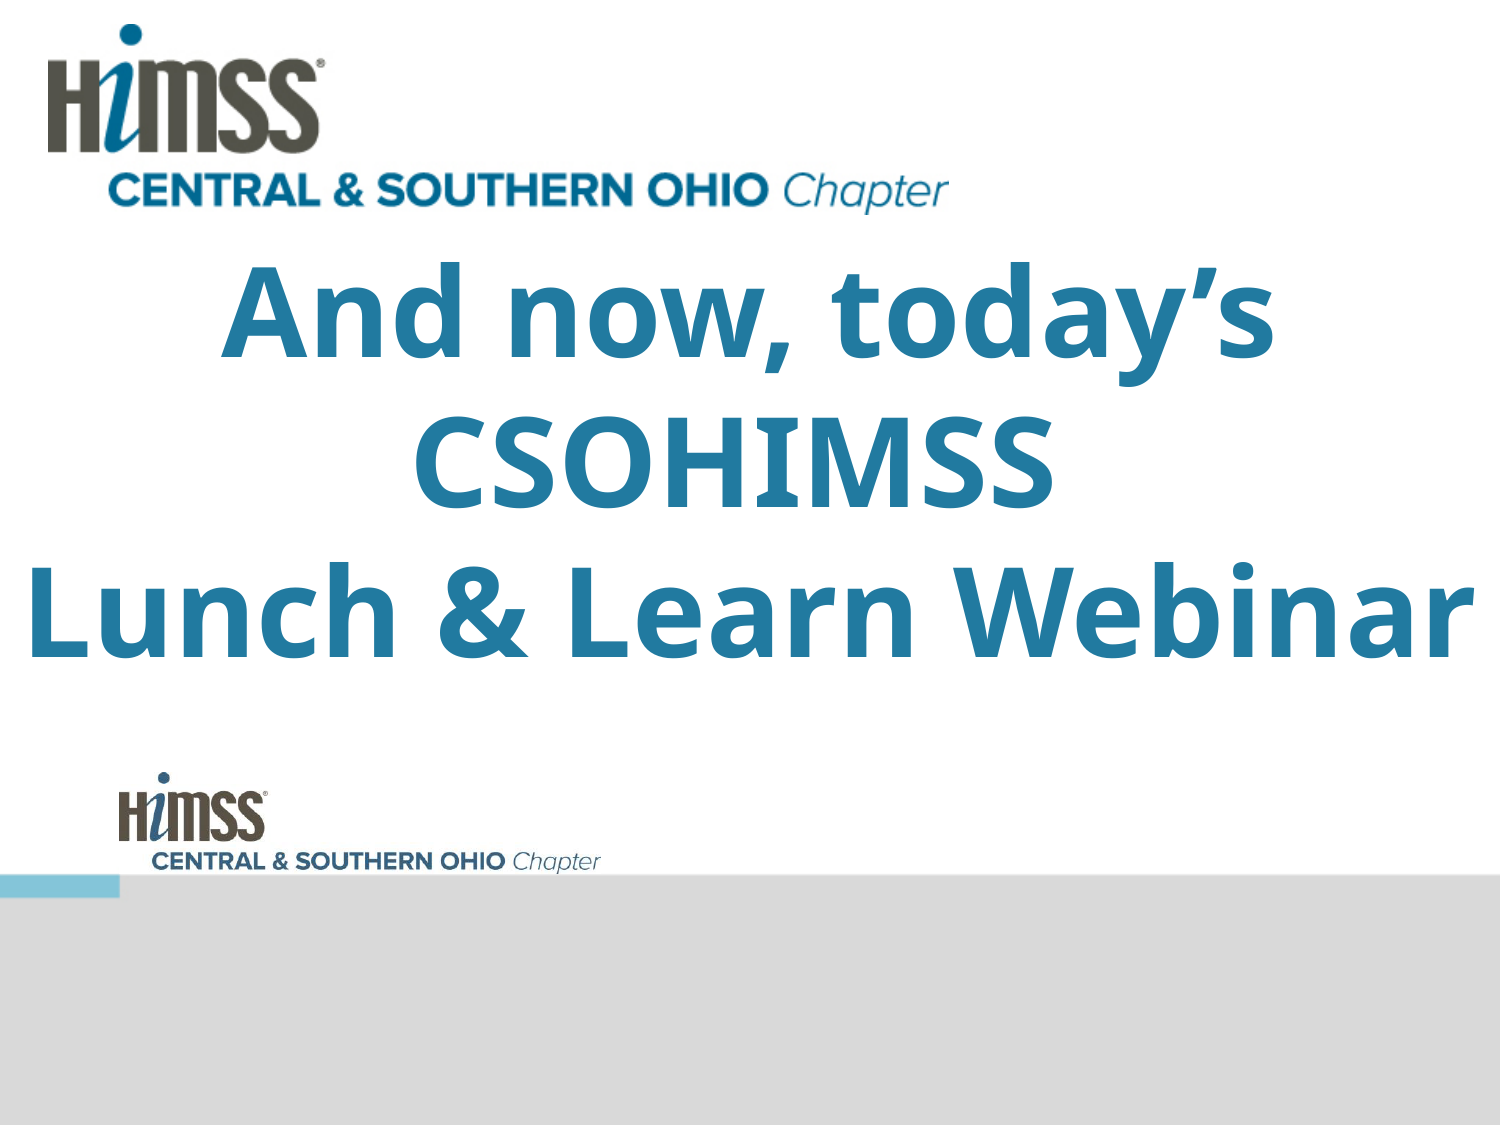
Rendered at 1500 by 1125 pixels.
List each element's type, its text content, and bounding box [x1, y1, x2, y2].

picture [0, 0, 1500, 225]
title And now, today’s CSOHIMSS Lunch & Learn Webinar [0, 225, 1500, 413]
picture [0, 413, 1500, 1125]
